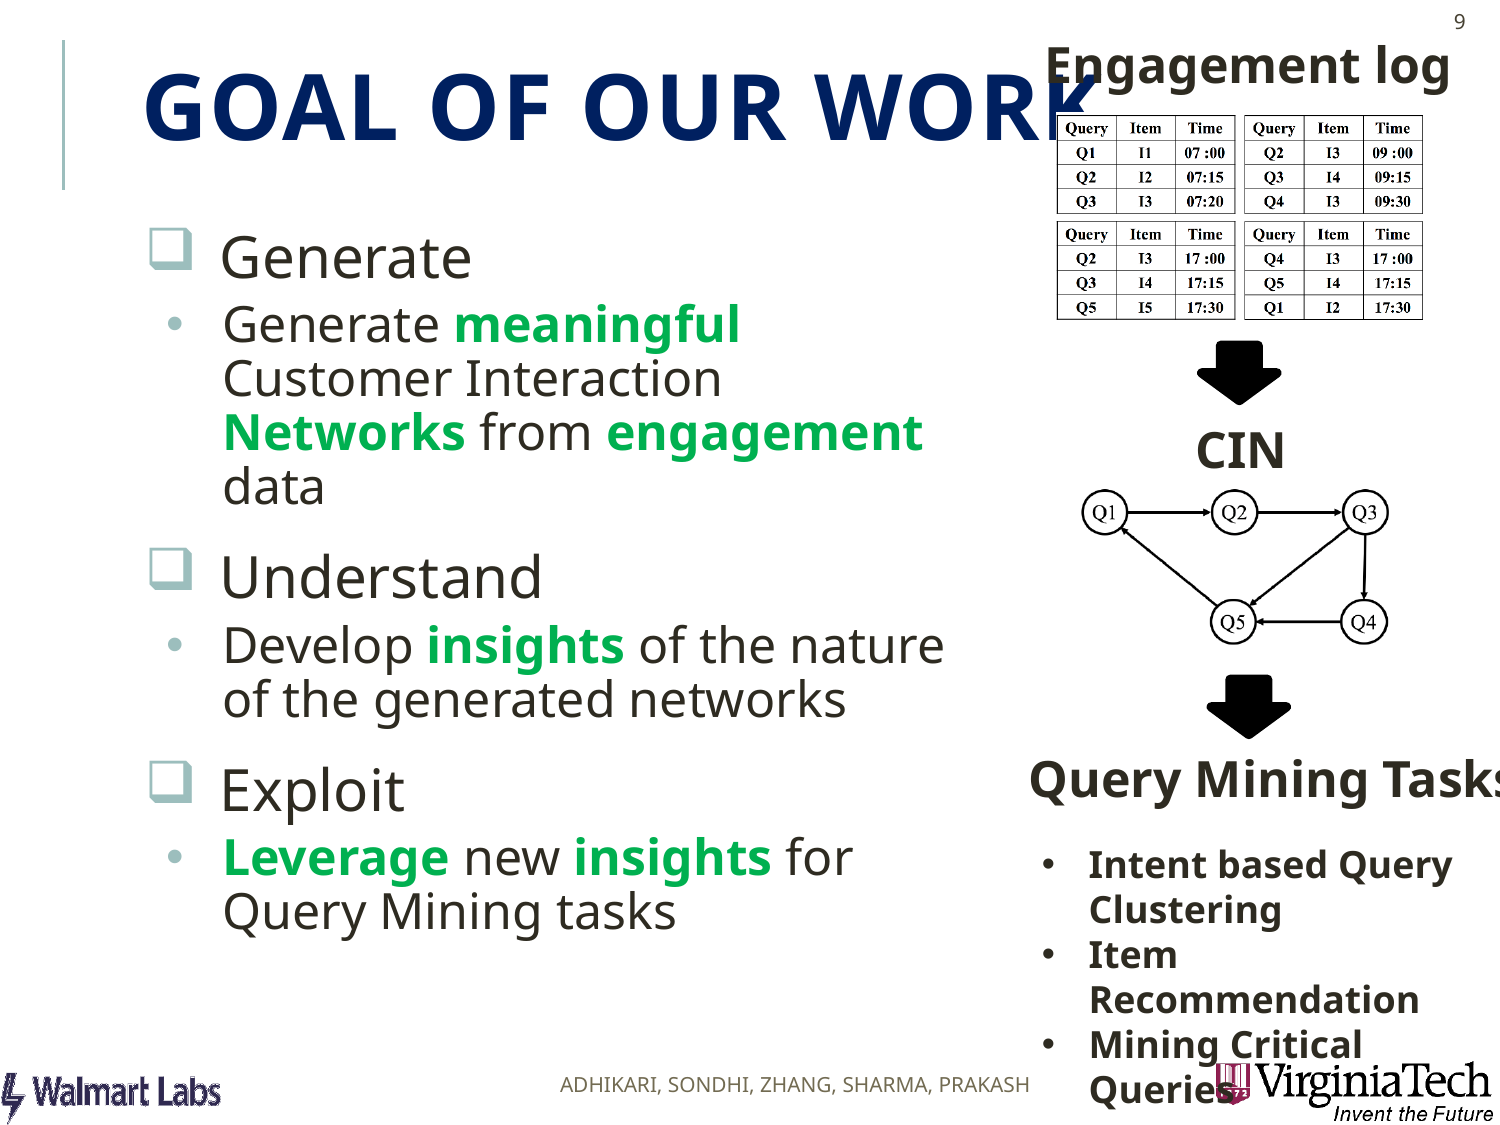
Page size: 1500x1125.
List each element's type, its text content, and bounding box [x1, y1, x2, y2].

text_box [1209, 678, 1288, 736]
text_box Engagement log [1030, 26, 1468, 101]
text_box Intent based Query Clustering Item Recommendation Mining Critical Queries … [1027, 833, 1500, 1125]
title Goal of our work [126, 39, 1454, 190]
footer Adhikari, Sondhi, Zhang, Sharma, Prakash [432, 1061, 1159, 1107]
list Generate Generate meaningful Customer Interaction Networks from engagement data Understand Develop insights of the nature of the generated networks Exploit Leverage new insights for Query Mining tasks [137, 220, 982, 1031]
text_box [1200, 344, 1279, 402]
slide_number 9 [1438, 0, 1500, 45]
text_box CIN [1180, 411, 1303, 472]
picture [1063, 477, 1400, 648]
picture [0, 1070, 221, 1125]
text_box Query Mining Tasks [1014, 739, 1500, 815]
picture [1056, 112, 1423, 325]
